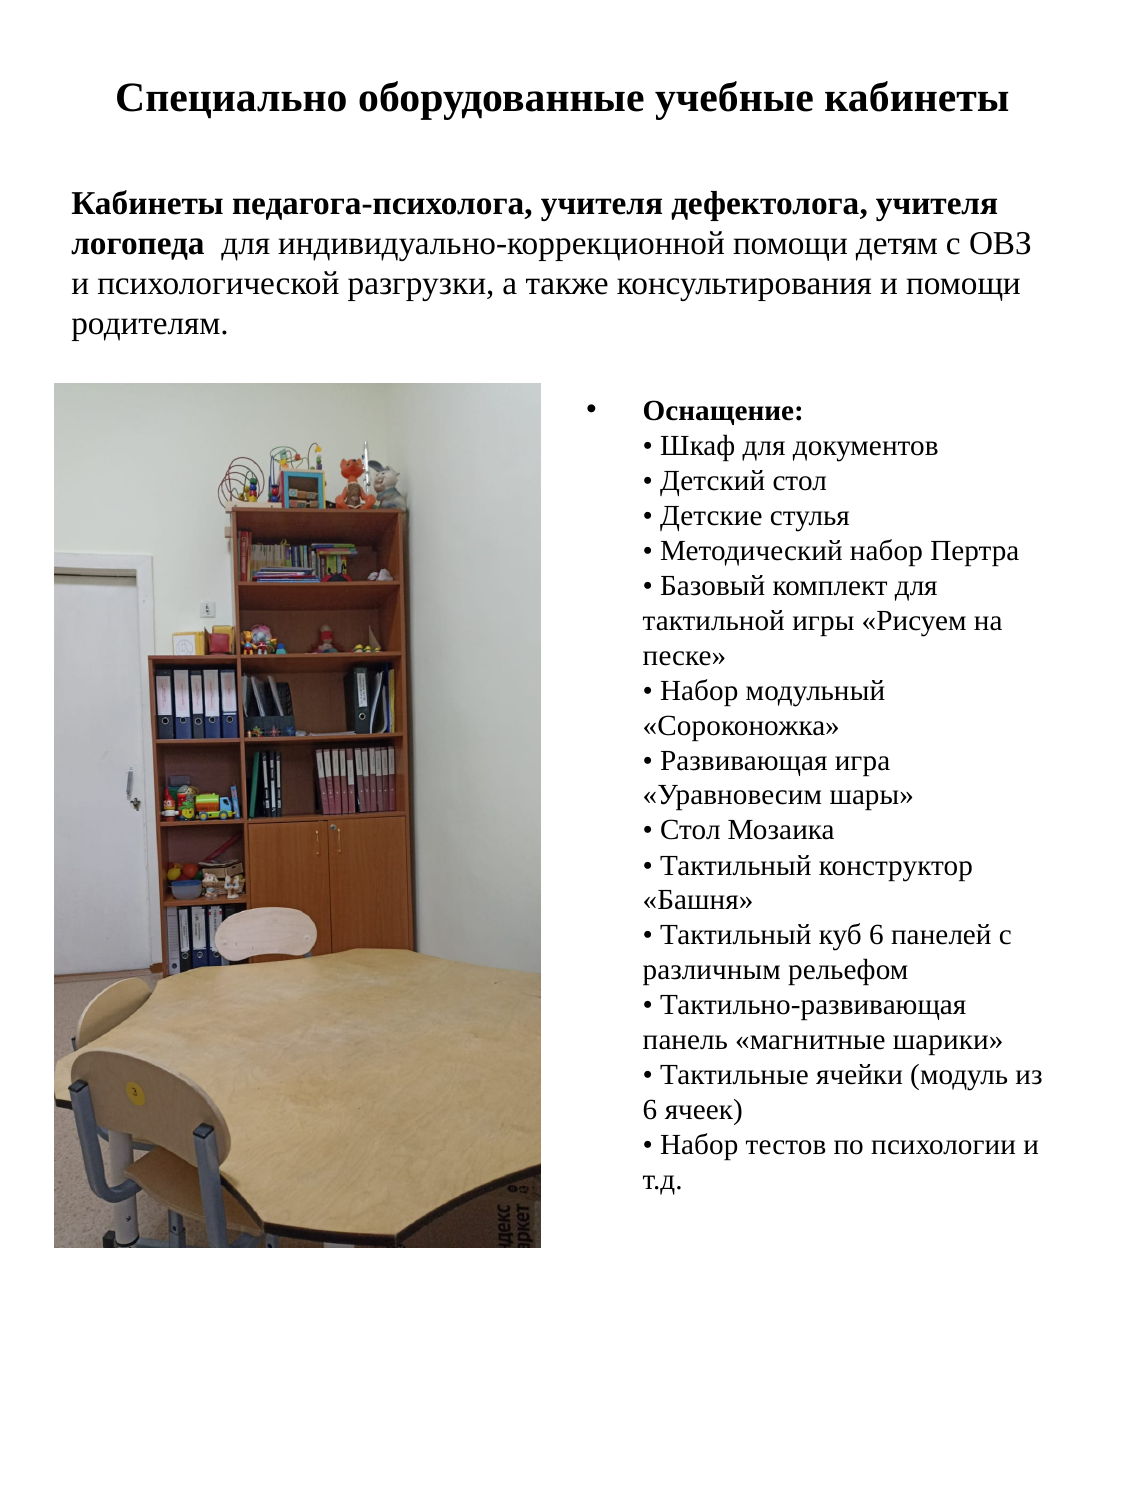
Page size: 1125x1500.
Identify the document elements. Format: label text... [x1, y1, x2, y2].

list Оснащение: • Шкаф для документов • Детский стол • Детские стулья • Методический набор Пертра • Базовый комплект для тактильной игры «Рисуем на песке» • Набор модульный «Сороконожка» • Развивающая игра «Уравновесим шары» • Стол Мозаика • Тактильный конструктор «Башня» • Тактильный куб 6 панелей с различным рельефом • Тактильно-развивающая панель «магнитные шарики» • Тактильные ячейки (модуль из 6 ячеек) • Набор тестов по психологии и т.д. [571, 383, 1069, 1340]
title Специально оборудованные учебные кабинеты [56, 29, 1069, 160]
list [54, 383, 541, 1249]
list Кабинеты педагога-психолога, учителя дефектолога, учителя логопеда для индивидуально-коррекционной помощи детям с ОВЗ и психологической разгрузки, а также консультирования и помощи родителям. [56, 183, 1071, 349]
